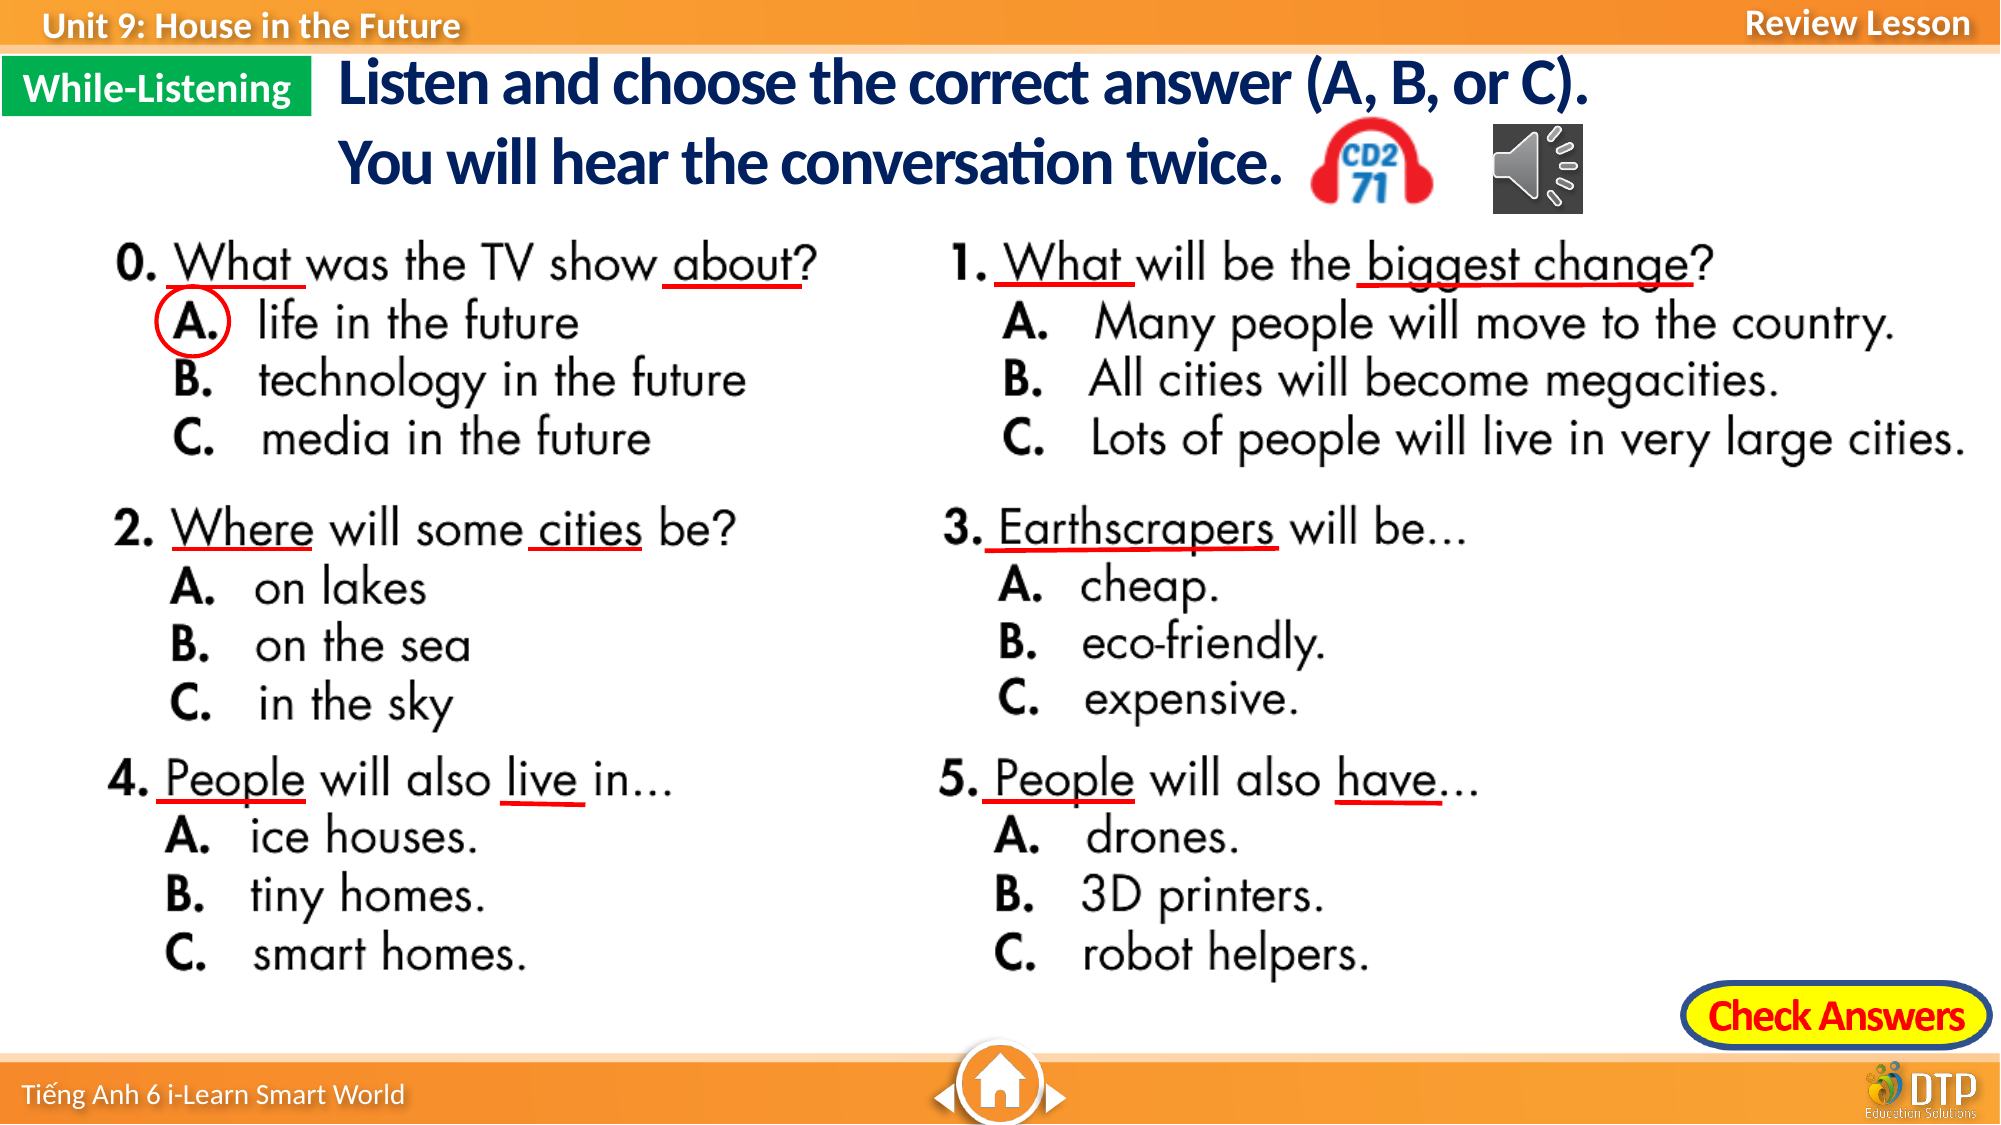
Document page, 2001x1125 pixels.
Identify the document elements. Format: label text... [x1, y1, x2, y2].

text_box Listen and choose the correct answer (A, B, or C). You will hear the conversation twice. [324, 30, 1998, 206]
text_box [1141, 81, 1600, 228]
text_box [499, 802, 586, 806]
picture [0, 0, 2000, 1125]
text_box While-Listening [0, 54, 313, 118]
